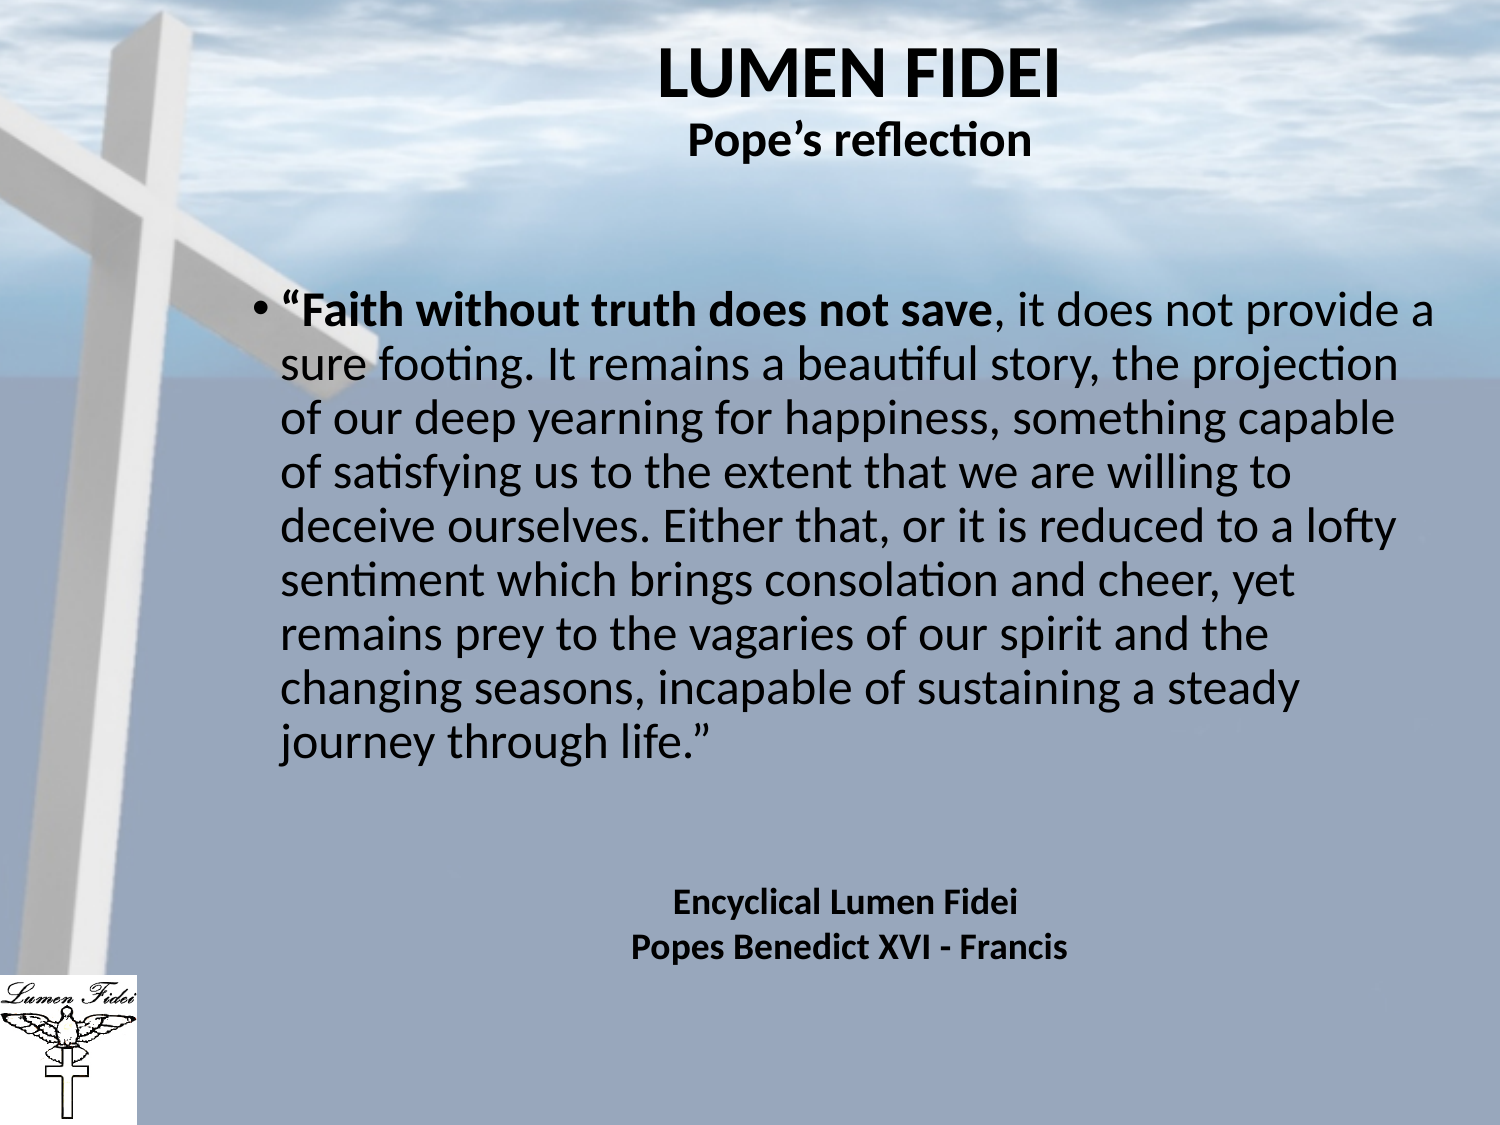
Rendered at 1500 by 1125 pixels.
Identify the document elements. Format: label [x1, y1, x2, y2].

text_box [0, 0, 1500, 1125]
